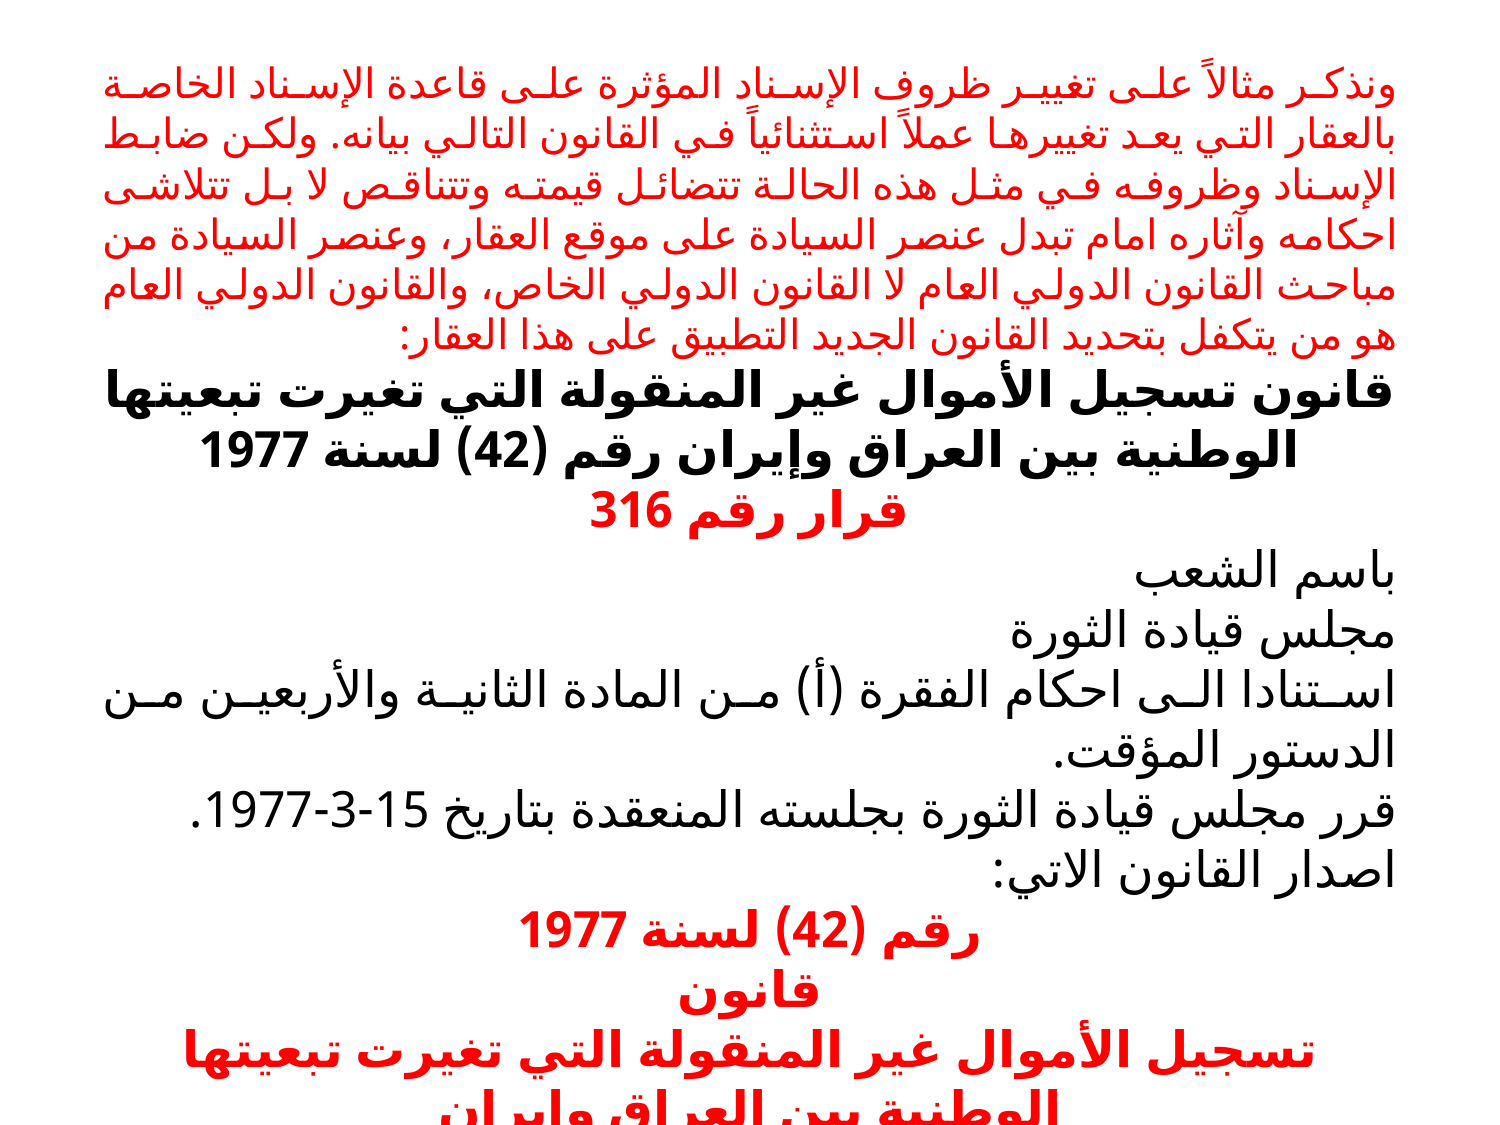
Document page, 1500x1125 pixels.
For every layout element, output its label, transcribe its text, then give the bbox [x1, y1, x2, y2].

text_box ونذكر مثالاً على تغيير ظروف الإسناد المؤثرة على قاعدة الإسناد الخاصة بالعقار التي يعد تغييرها عملاً استثنائياً في القانون التالي بيانه. ولكن ضابط الإسناد وظروفه في مثل هذه الحالة تتضائل قيمته وتتناقص لا بل تتلاشى احكامه وآثاره امام تبدل عنصر السيادة على موقع العقار، وعنصر السيادة من مباحث القانون الدولي العام لا القانون الدولي الخاص، والقانون الدولي العام هو من يتكفل بتحديد القانون الجديد التطبيق على هذا العقار: قانون تسجيل الأموال غير المنقولة التي تغيرت تبعيتها الوطنية بين العراق وإيران رقم (42) لسنة 1977 قرار رقم 316 باسم الشعب مجلس قيادة الثورة استنادا الى احكام الفقرة (أ) من المادة الثانية والأربعين من الدستور المؤقت. قرر مجلس قيادة الثورة بجلسته المنعقدة بتاريخ 15-3-1977. اصدار القانون الاتي: رقم (42) لسنة 1977 قانون تسجيل الأموال غير المنقولة التي تغيرت تبعيتها الوطنية بين العراق وايران [87, 49, 1413, 1125]
